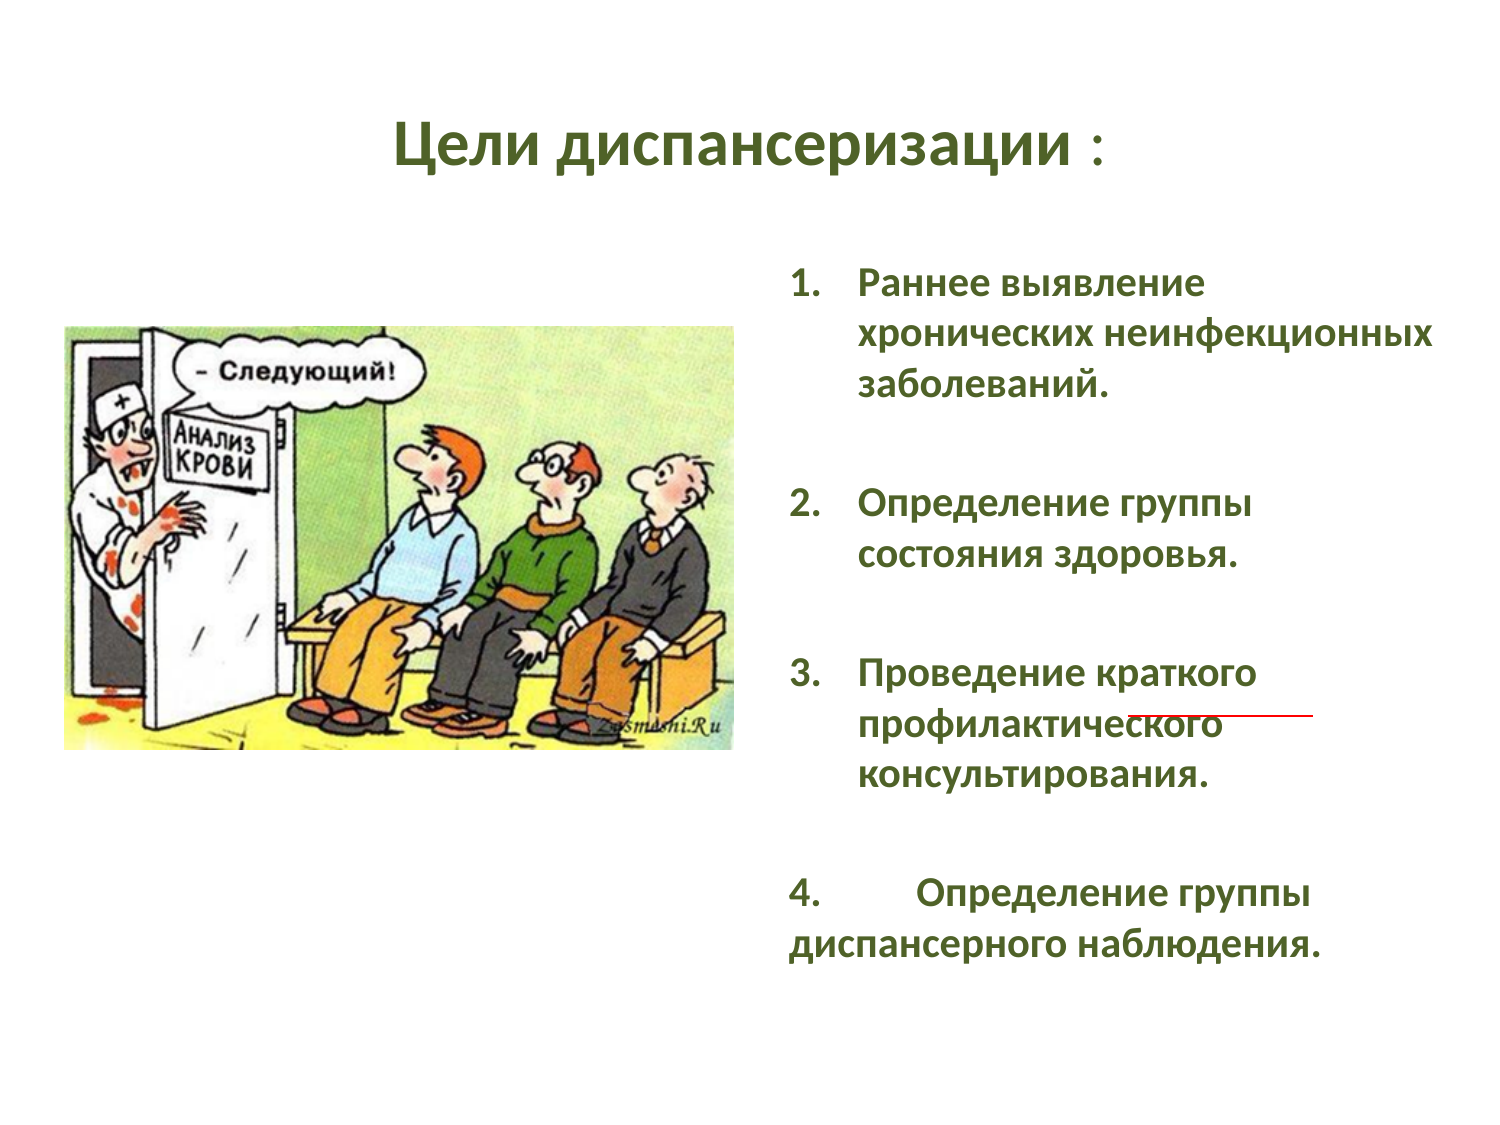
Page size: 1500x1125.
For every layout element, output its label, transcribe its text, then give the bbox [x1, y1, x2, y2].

list Раннее выявление хронических неинфекционных заболеваний. Определение группы состояния здоровья. Проведение краткого профилактического консультирования. 4. Определение группы диспансерного наблюдения. [761, 246, 1454, 1034]
picture [64, 326, 734, 750]
title Цели диспансеризации : [75, 45, 1425, 233]
